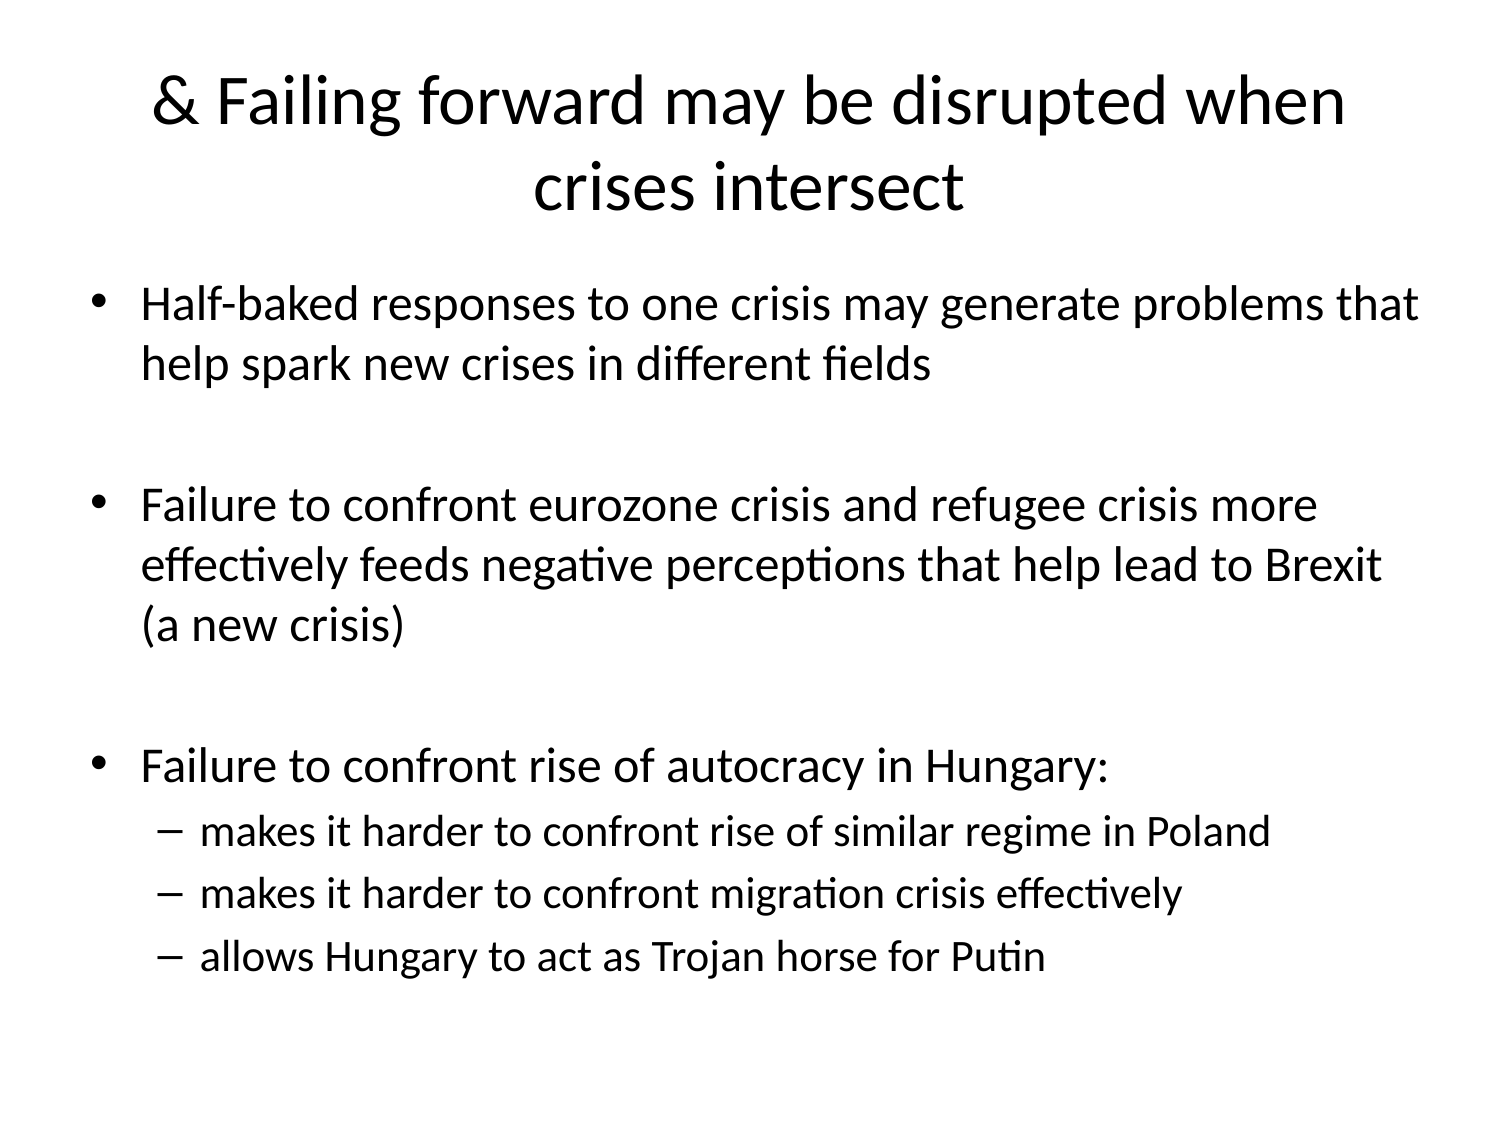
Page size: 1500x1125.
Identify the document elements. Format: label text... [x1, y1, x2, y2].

list Half-baked responses to one crisis may generate problems that help spark new crises in different fields Failure to confront eurozone crisis and refugee crisis more effectively feeds negative perceptions that help lead to Brexit (a new crisis) Failure to confront rise of autocracy in Hungary: makes it harder to confront rise of similar regime in Poland makes it harder to confront migration crisis effectively allows Hungary to act as Trojan horse for Putin [75, 262, 1440, 1005]
title & Failing forward may be disrupted when crises intersect [75, 45, 1425, 233]
